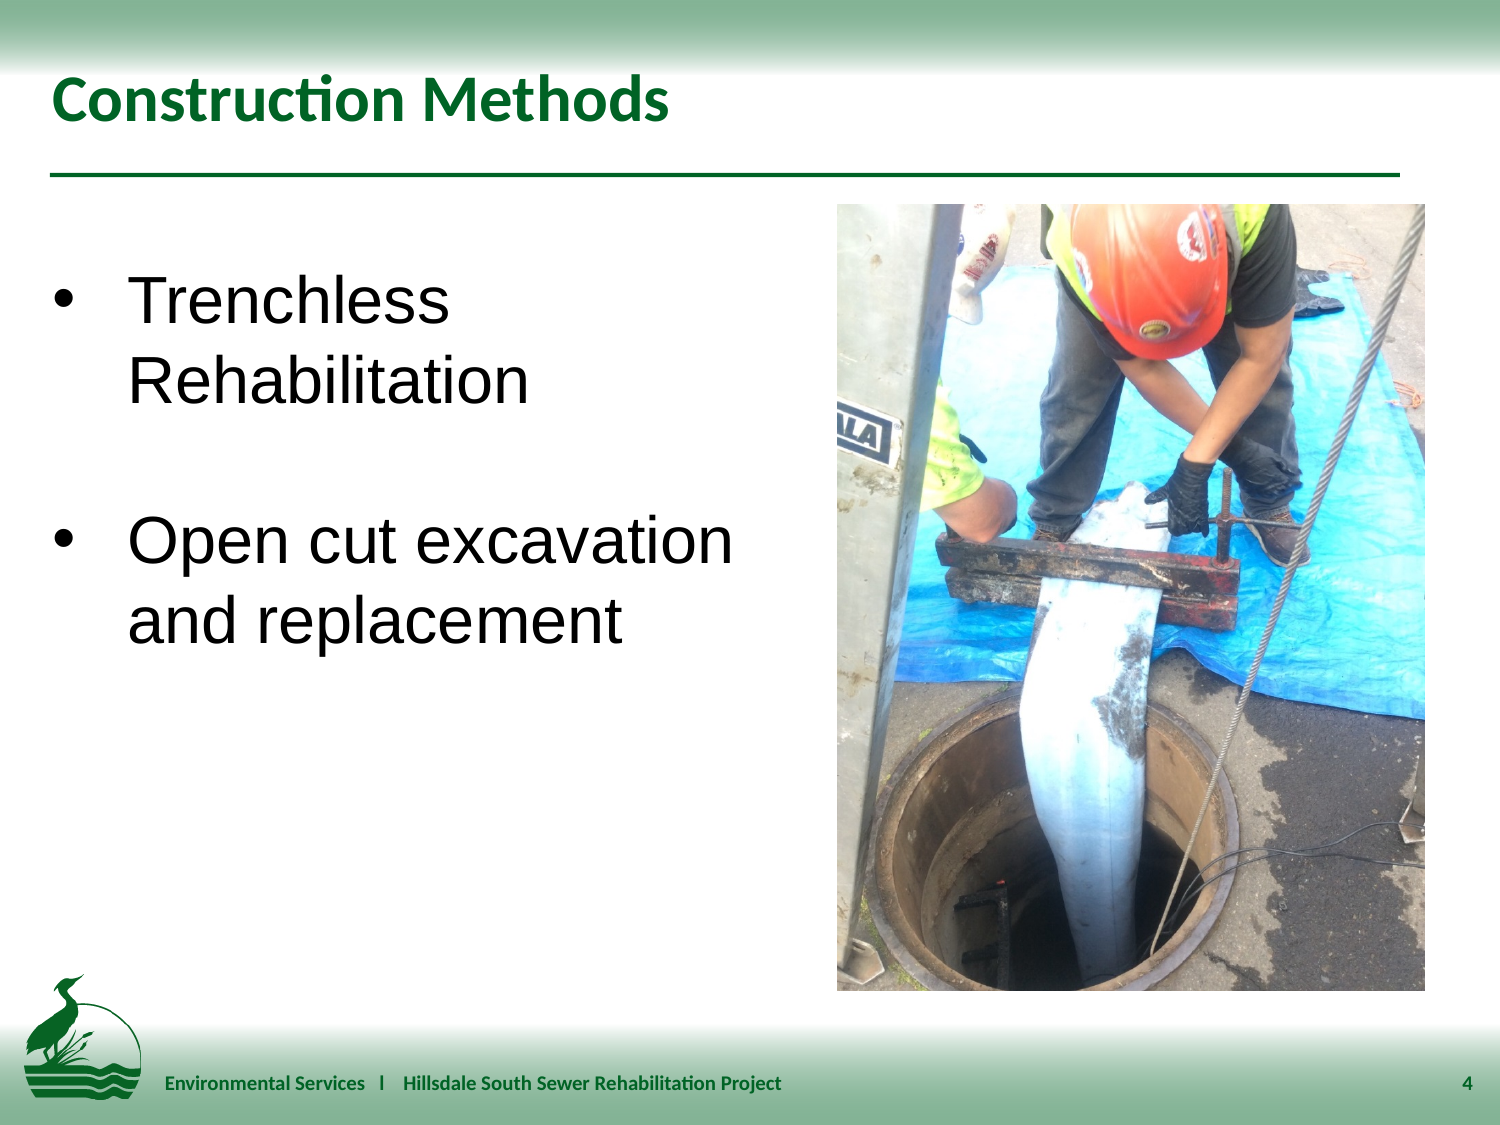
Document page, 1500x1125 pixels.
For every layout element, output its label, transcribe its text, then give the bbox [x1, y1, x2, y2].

picture [837, 204, 1425, 991]
text_box Trenchless Rehabilitation Open cut excavation and replacement [37, 249, 837, 665]
title Construction Methods [37, 46, 1388, 172]
picture [24, 974, 141, 1100]
